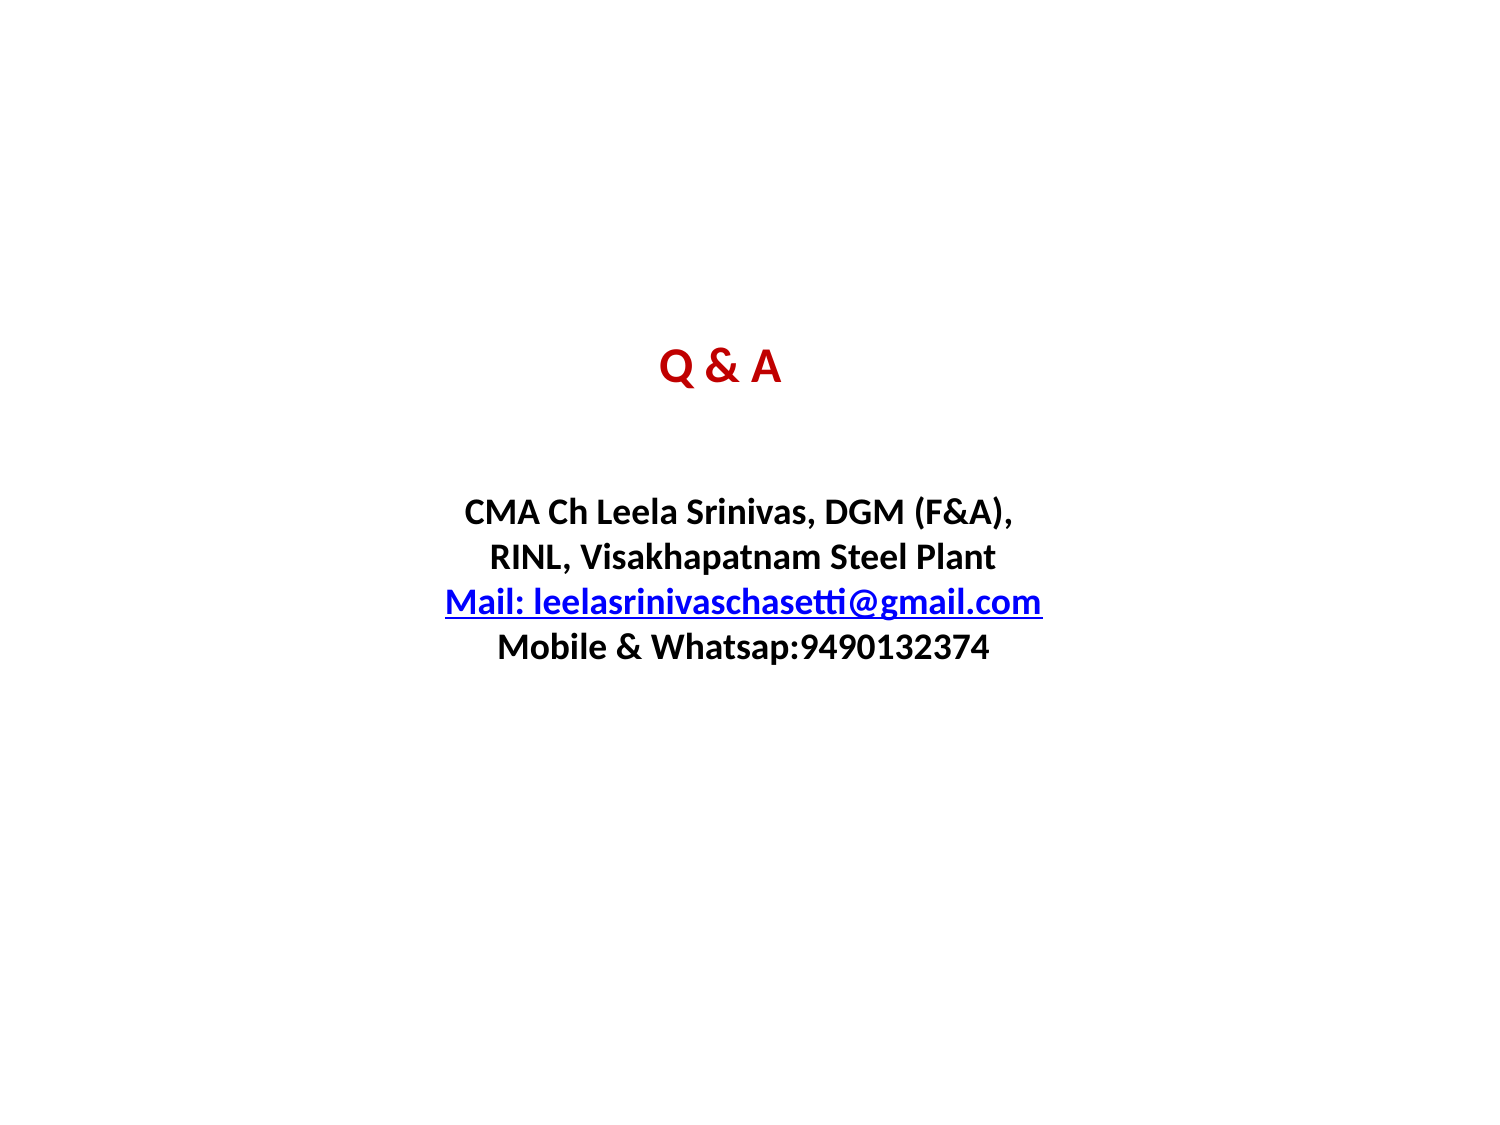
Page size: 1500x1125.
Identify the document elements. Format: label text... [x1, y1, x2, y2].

text_box Q & A [201, 324, 1239, 400]
text_box CMA Ch Leela Srinivas, DGM (F&A), RINL, Visakhapatnam Steel Plant Mail: leelasrinivaschasetti@gmail.com Mobile & Whatsap:9490132374 [249, 479, 1238, 674]
